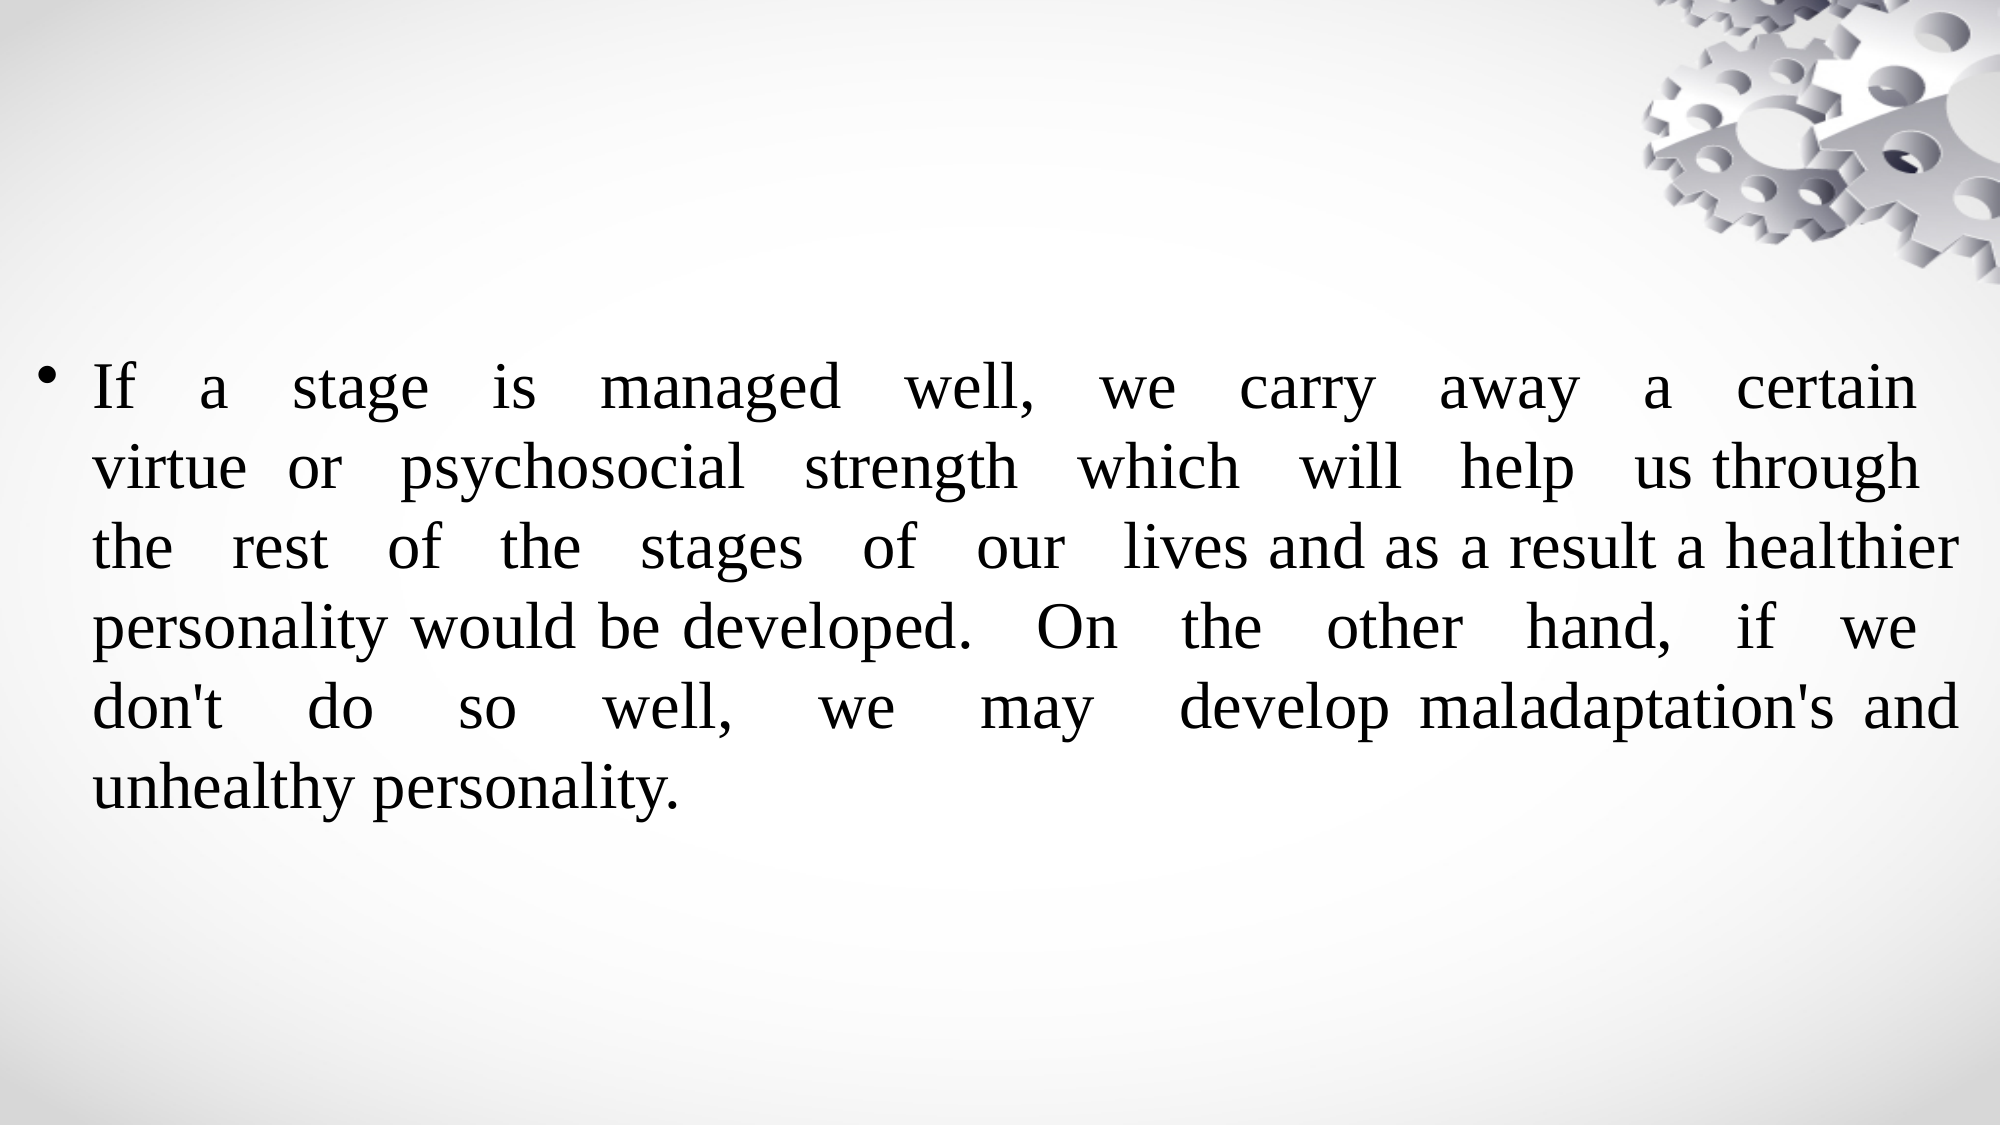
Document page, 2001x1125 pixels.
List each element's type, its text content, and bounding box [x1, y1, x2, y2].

picture [0, 0, 2000, 1125]
list If a stage is managed well, we carry away a certain virtue or psychosocial strength which will help us through the rest of the stages of our lives and as a result a healthier personality would be developed. On the other hand, if we don't do so well, we may develop maladaptation's and unhealthy personality. [21, 334, 1979, 1094]
